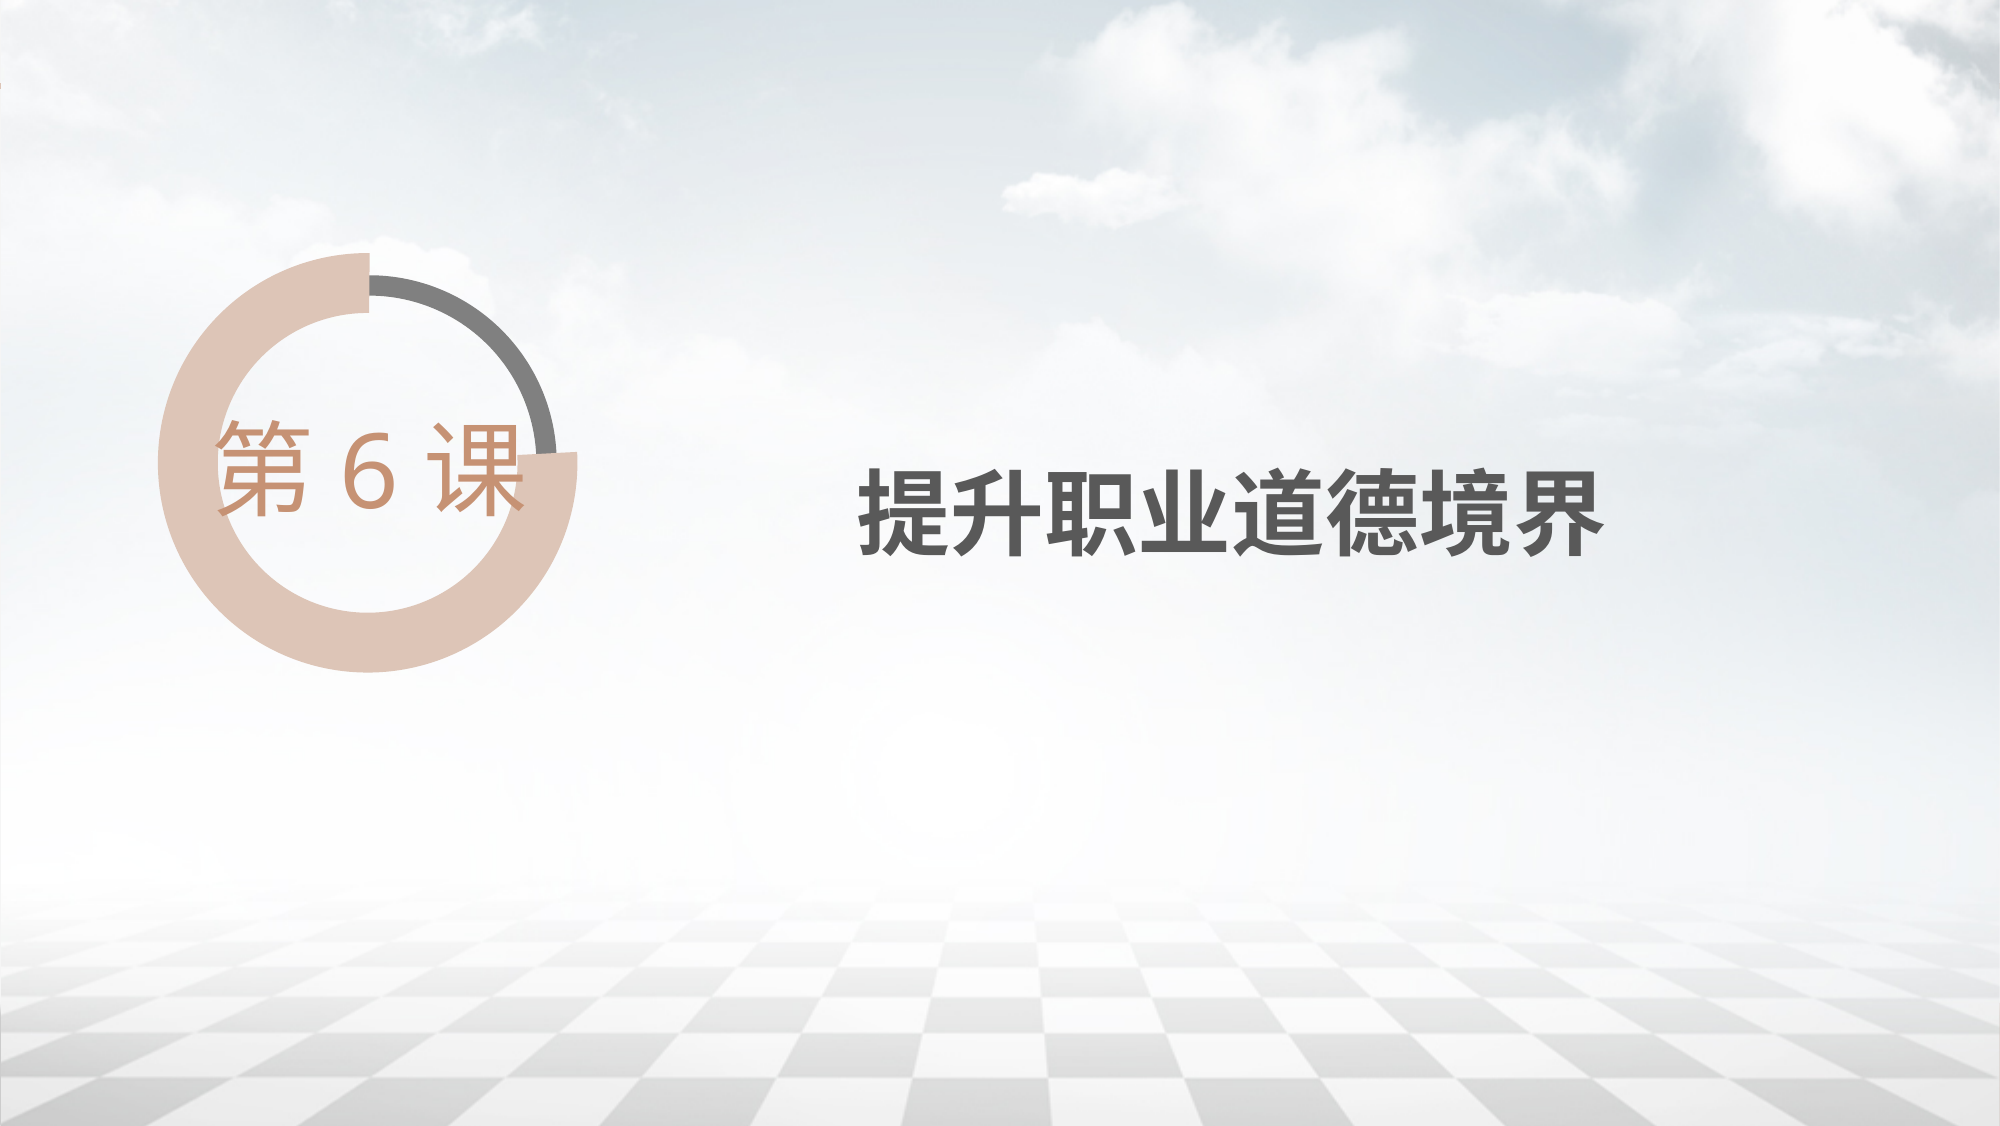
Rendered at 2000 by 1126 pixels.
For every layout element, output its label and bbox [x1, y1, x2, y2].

text_box [157, 252, 578, 673]
picture [0, 0, 2000, 1126]
